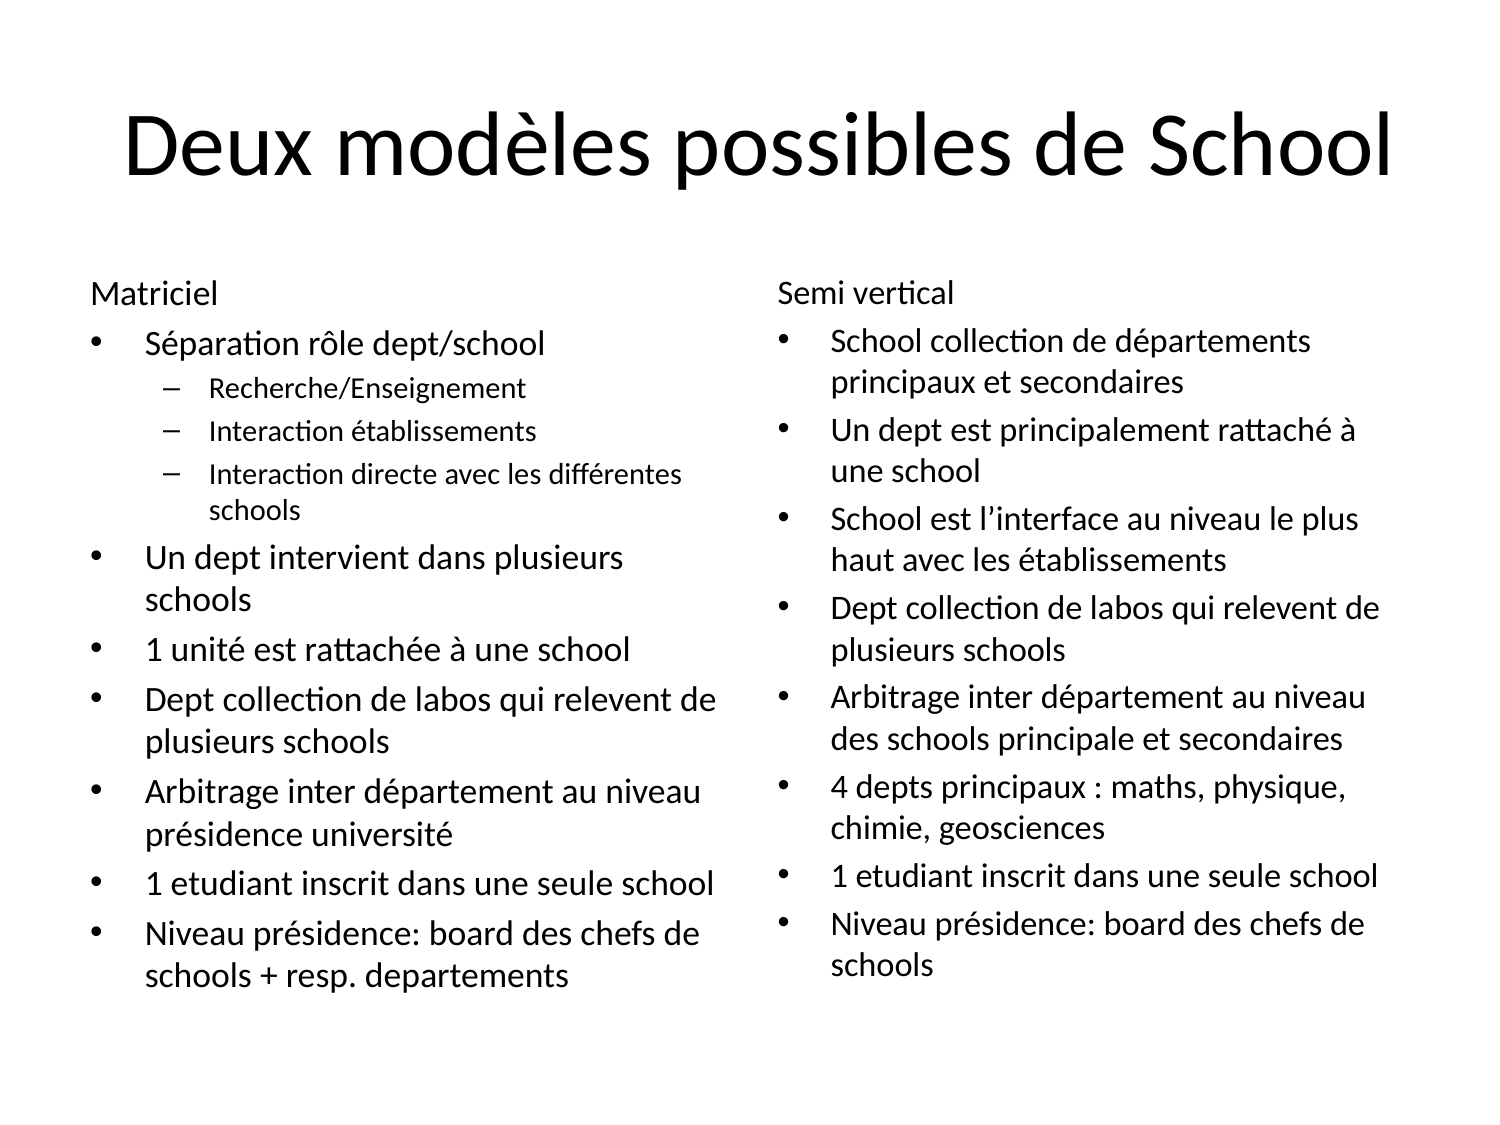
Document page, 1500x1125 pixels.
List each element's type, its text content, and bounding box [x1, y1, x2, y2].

list Semi vertical School collection de départements principaux et secondaires Un dept est principalement rattaché à une school School est l’interface au niveau le plus haut avec les établissements Dept collection de labos qui relevent de plusieurs schools Arbitrage inter département au niveau des schools principale et secondaires 4 depts principaux : maths, physique, chimie, geosciences 1 etudiant inscrit dans une seule school Niveau présidence: board des chefs de schools [762, 262, 1425, 1005]
title Deux modèles possibles de School [75, 45, 1425, 233]
list Matriciel Séparation rôle dept/school Recherche/Enseignement Interaction établissements Interaction directe avec les différentes schools Un dept intervient dans plusieurs schools 1 unité est rattachée à une school Dept collection de labos qui relevent de plusieurs schools Arbitrage inter département au niveau présidence université 1 etudiant inscrit dans une seule school Niveau présidence: board des chefs de schools + resp. departements [75, 262, 738, 1005]
